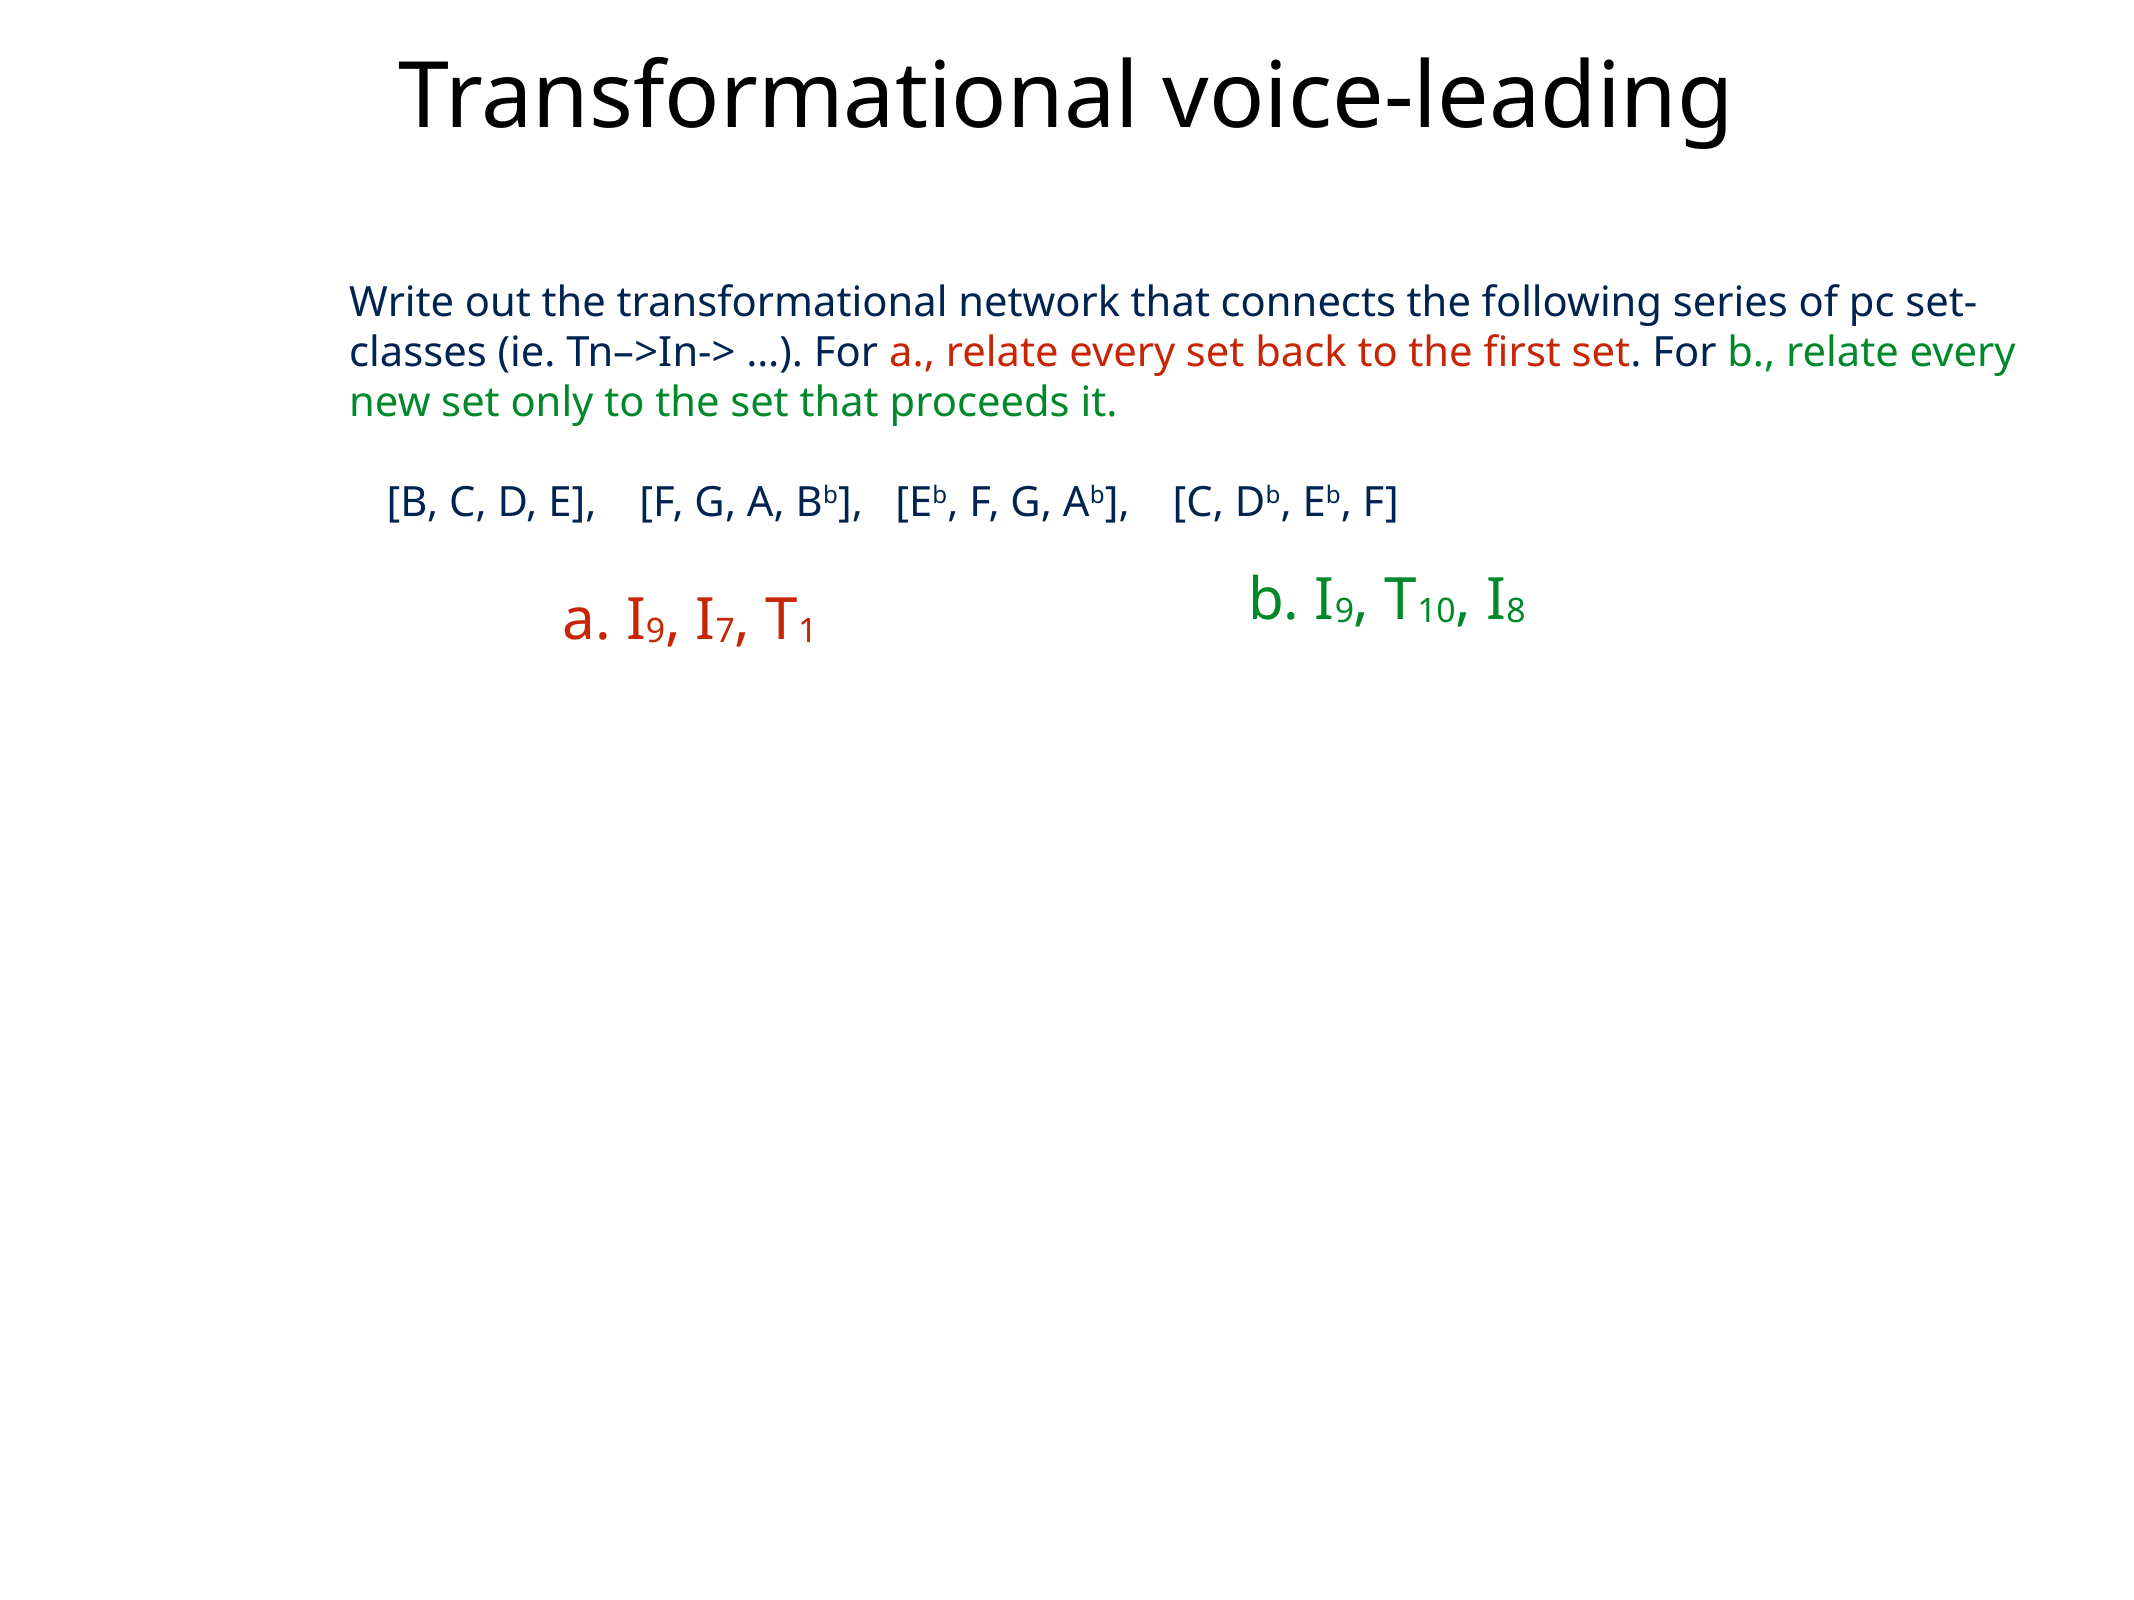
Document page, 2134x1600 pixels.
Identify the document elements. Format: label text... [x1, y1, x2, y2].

list Write out the transformational network that connects the following series of pc set-classes (ie. Tn–>In-> …). For a., relate every set back to the first set. For b., relate every new set only to the set that proceeds it. [B, C, D, E], [F, G, A, Bb], [Eb, F, G, Ab], [C, Db, Eb, F] [340, 219, 2058, 681]
text_box a. I9, I7, T1 [554, 530, 996, 822]
text_box b. I9, T10, I8 [1240, 548, 1957, 765]
title Transformational voice-leading [207, 0, 1926, 182]
